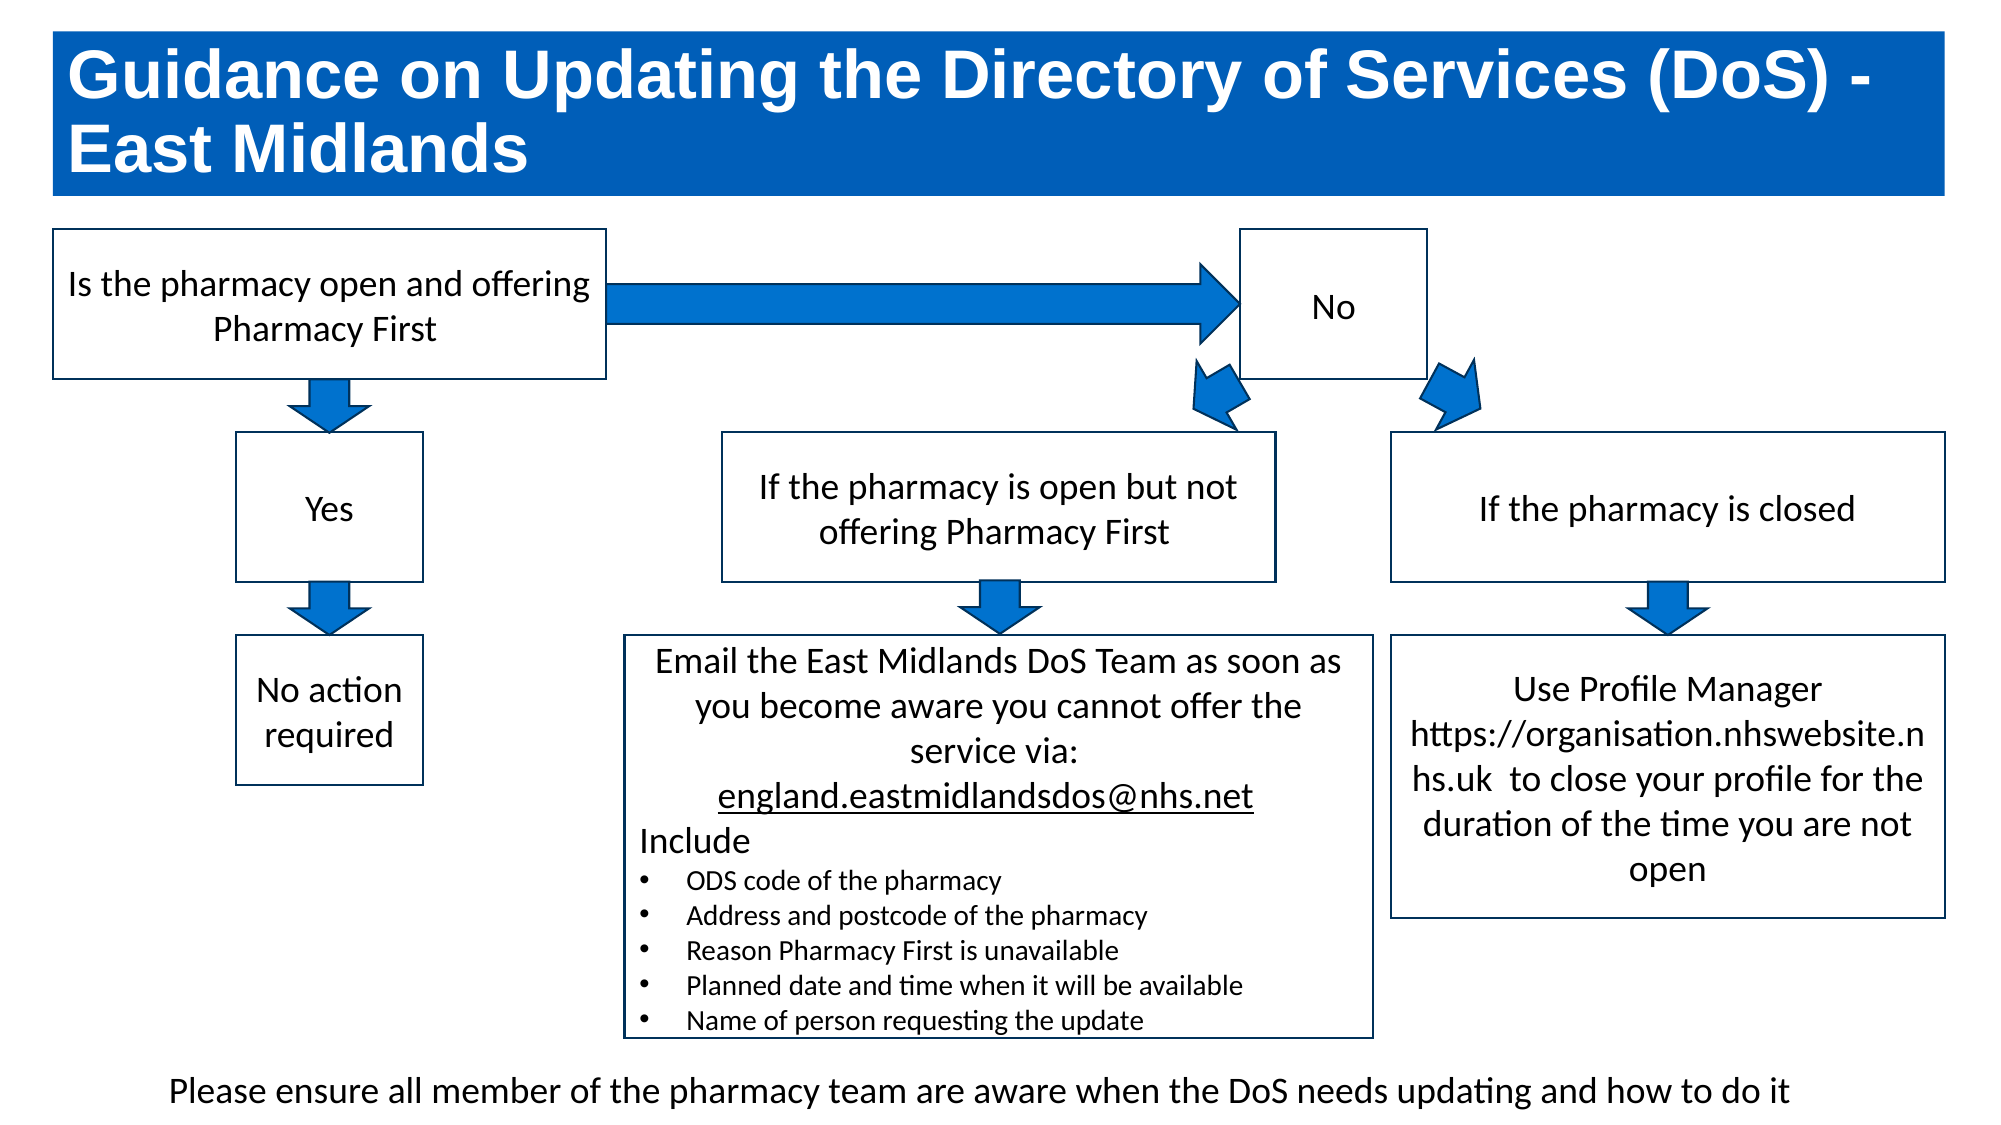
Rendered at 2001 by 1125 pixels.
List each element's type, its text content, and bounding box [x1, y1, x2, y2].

text_box No action required [235, 634, 424, 786]
text_box [1418, 356, 1482, 432]
text_box Please ensure all member of the pharmacy team are aware when the DoS needs updating and how to do it [35, 1058, 1935, 1118]
title Guidance on Updating the Directory of Services (DoS) - East Midlands [52, 31, 1945, 196]
text_box Yes [235, 431, 424, 583]
text_box Use Profile Manager https://organisation.nhswebsite.nhs.uk to close your profile for the duration of the time you are not open [1390, 634, 1946, 919]
text_box Is the pharmacy open and offering Pharmacy First [52, 228, 607, 380]
text_box No [1239, 228, 1428, 380]
text_box If the pharmacy is open but not offering Pharmacy First [721, 431, 1277, 583]
text_box [1624, 580, 1712, 637]
text_box [1192, 357, 1252, 433]
text_box If the pharmacy is closed [1390, 431, 1946, 583]
text_box [286, 580, 373, 637]
text_box [956, 579, 1044, 636]
text_box [286, 378, 373, 435]
text_box [605, 261, 1242, 347]
text_box Email the East Midlands DoS Team as soon as you become aware you cannot offer the service via: england.eastmidlandsdos@nhs.net Include ODS code of the pharmacy Address and postcode of the pharmacy Reason Pharmacy First is unavailable Planned date and time when it will be available Name of person requesting the update [623, 634, 1374, 1039]
